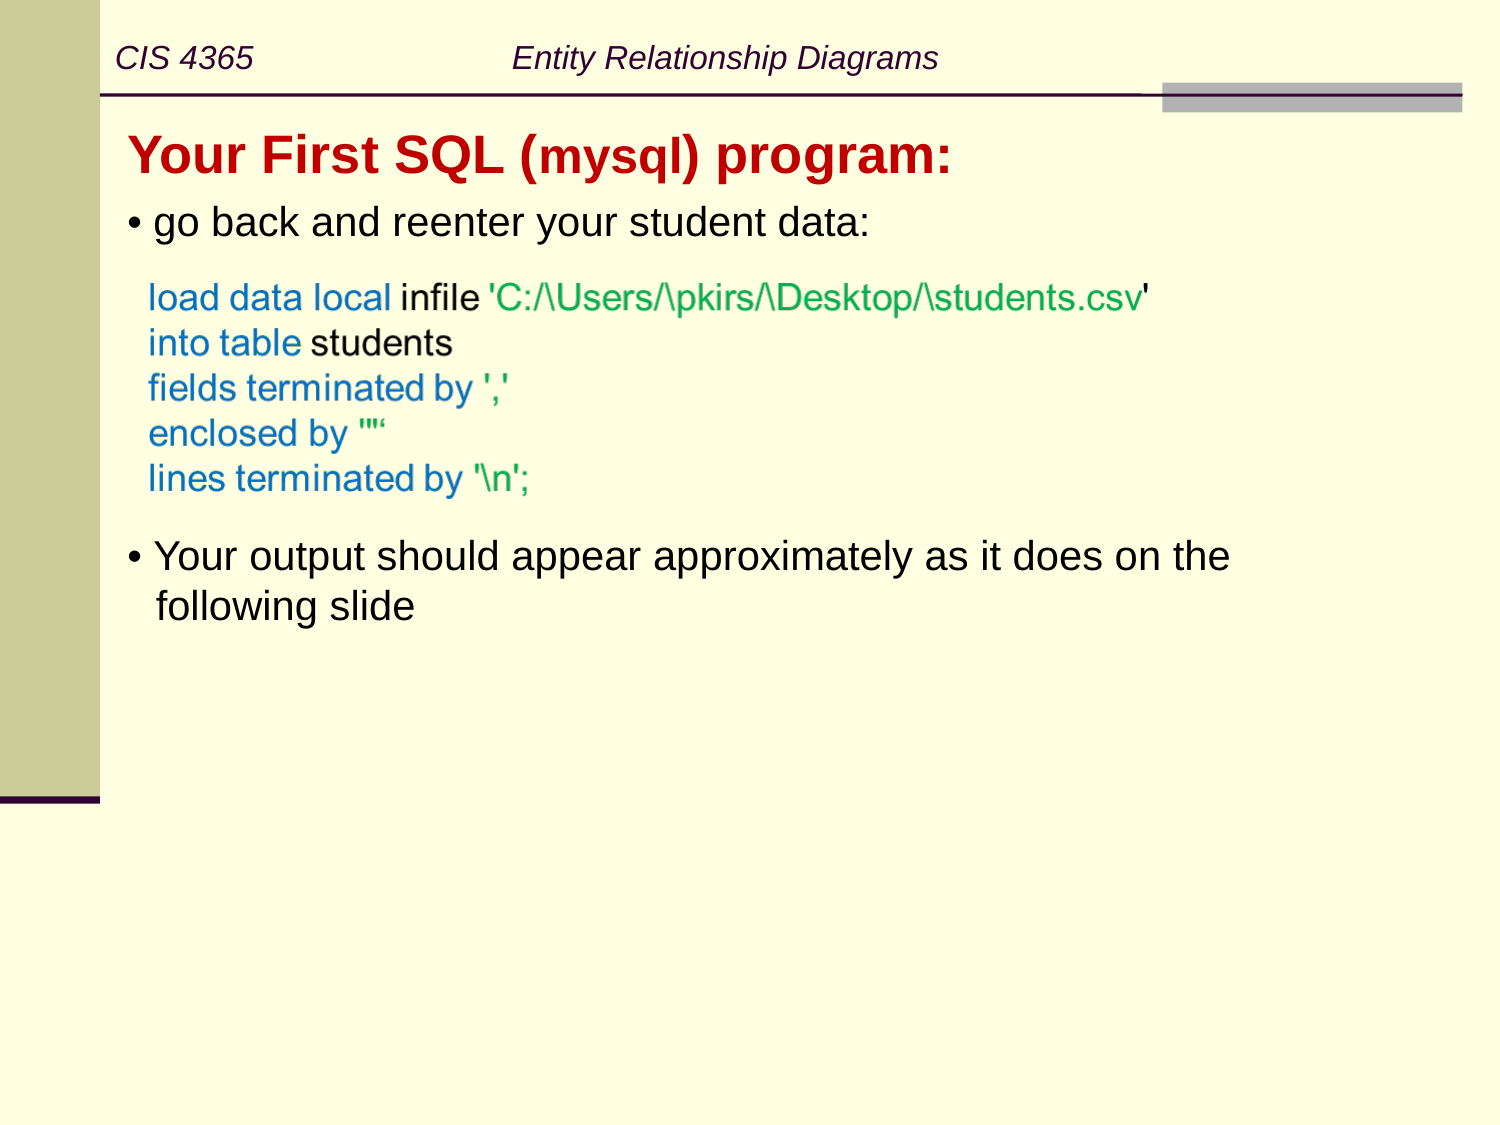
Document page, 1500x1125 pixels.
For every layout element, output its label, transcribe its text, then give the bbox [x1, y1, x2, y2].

picture [124, 262, 1180, 523]
text_box • Your output should appear approximately as it does on the following slide [112, 521, 1413, 637]
text_box Your First SQL (mysql) program: [112, 112, 1500, 193]
text_box CIS 4365 Entity Relationship Diagrams [99, 0, 1475, 150]
text_box • go back and reenter your student data: [112, 187, 1488, 253]
